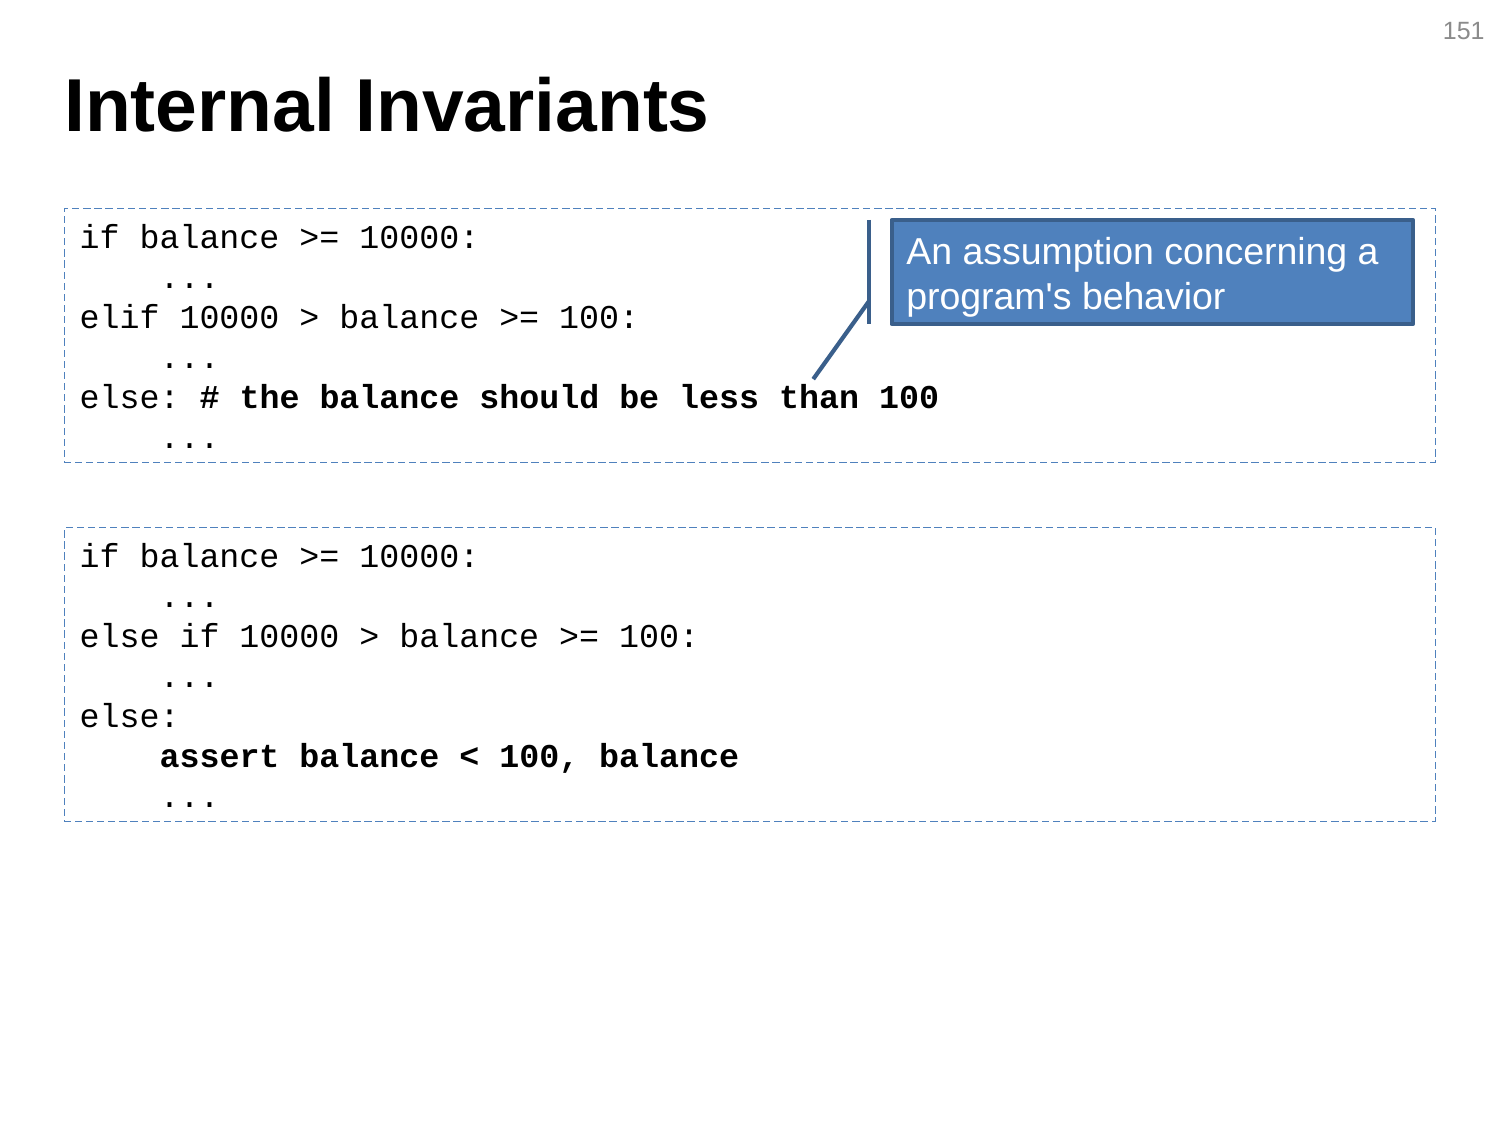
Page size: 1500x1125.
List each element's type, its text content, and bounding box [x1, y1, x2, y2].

text_box if balance >= 10000: ... else if 10000 > balance >= 100: ... else: assert balance < 100, balance ... [64, 527, 1436, 822]
text_box if balance >= 10000: ... elif 10000 > balance >= 100: ... else: # the balance should be less than 100 ... [64, 208, 1436, 463]
title Internal Invariants [49, 7, 1400, 195]
slide_number 151 [1149, 0, 1500, 60]
text_box An assumption concerning a program's behavior [890, 218, 1415, 326]
text_box An assumption concerning a program's behavior [811, 219, 871, 381]
